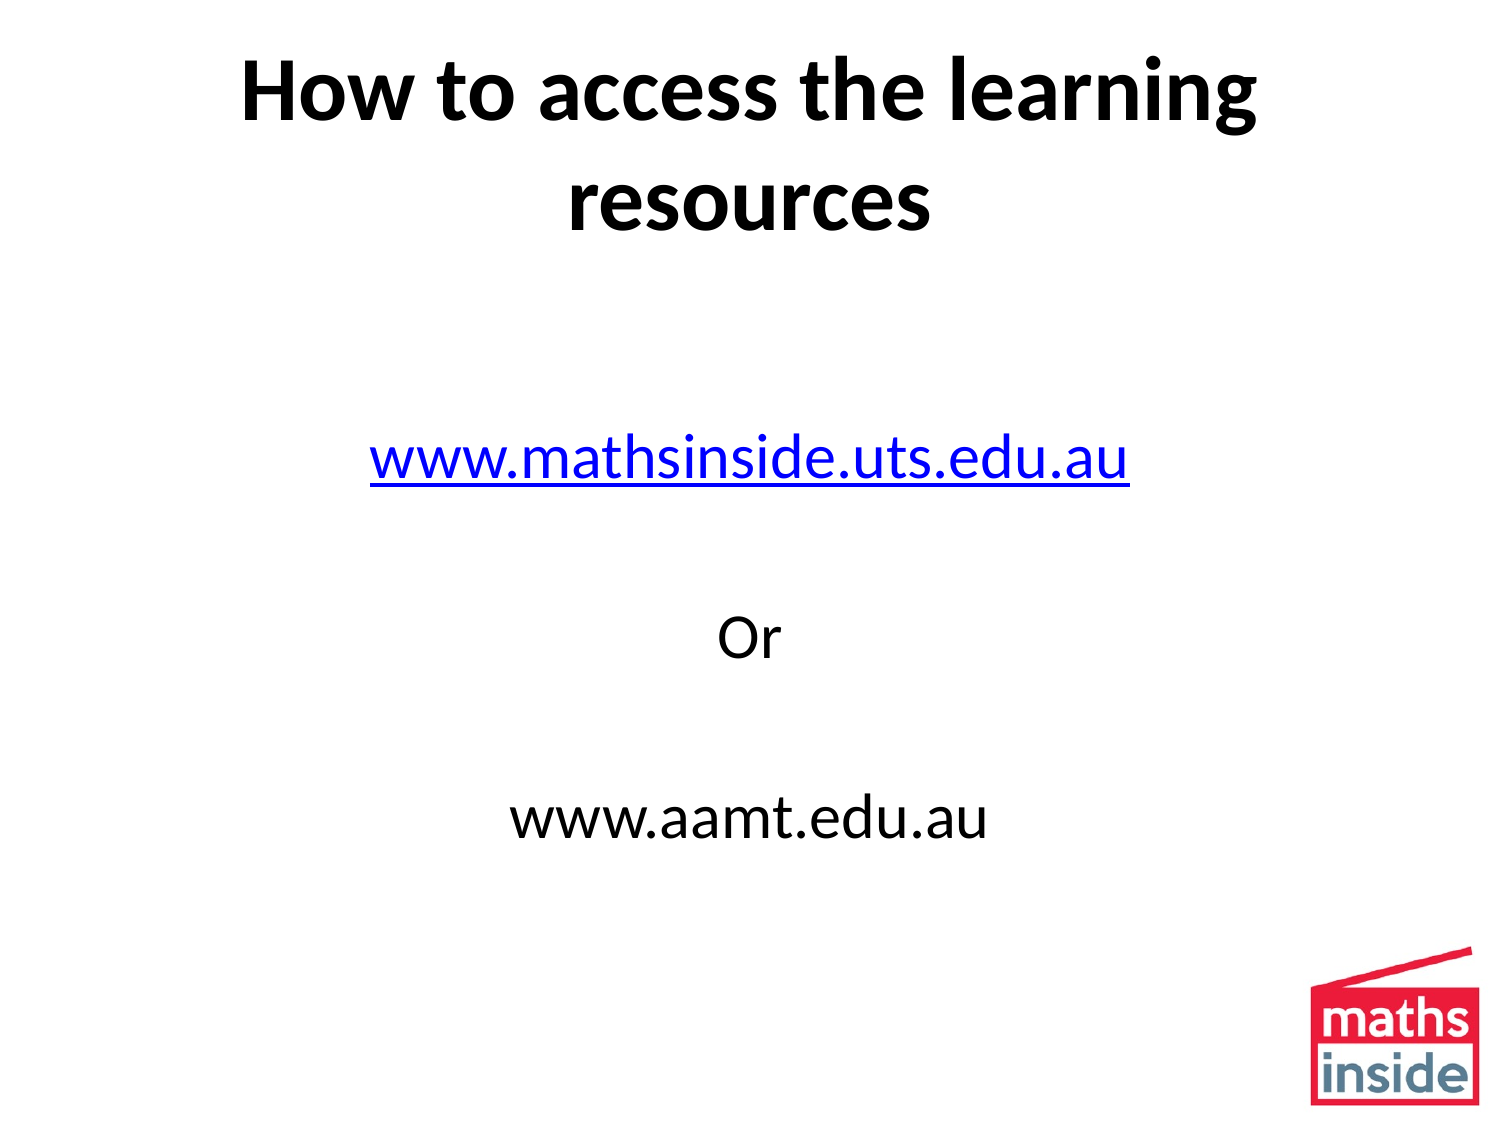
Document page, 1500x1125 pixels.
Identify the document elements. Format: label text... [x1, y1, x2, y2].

list www.mathsinside.uts.edu.au Or www.aamt.edu.au [75, 317, 1425, 1044]
title How to access the learning resources [75, 45, 1425, 233]
picture [1288, 926, 1500, 1125]
